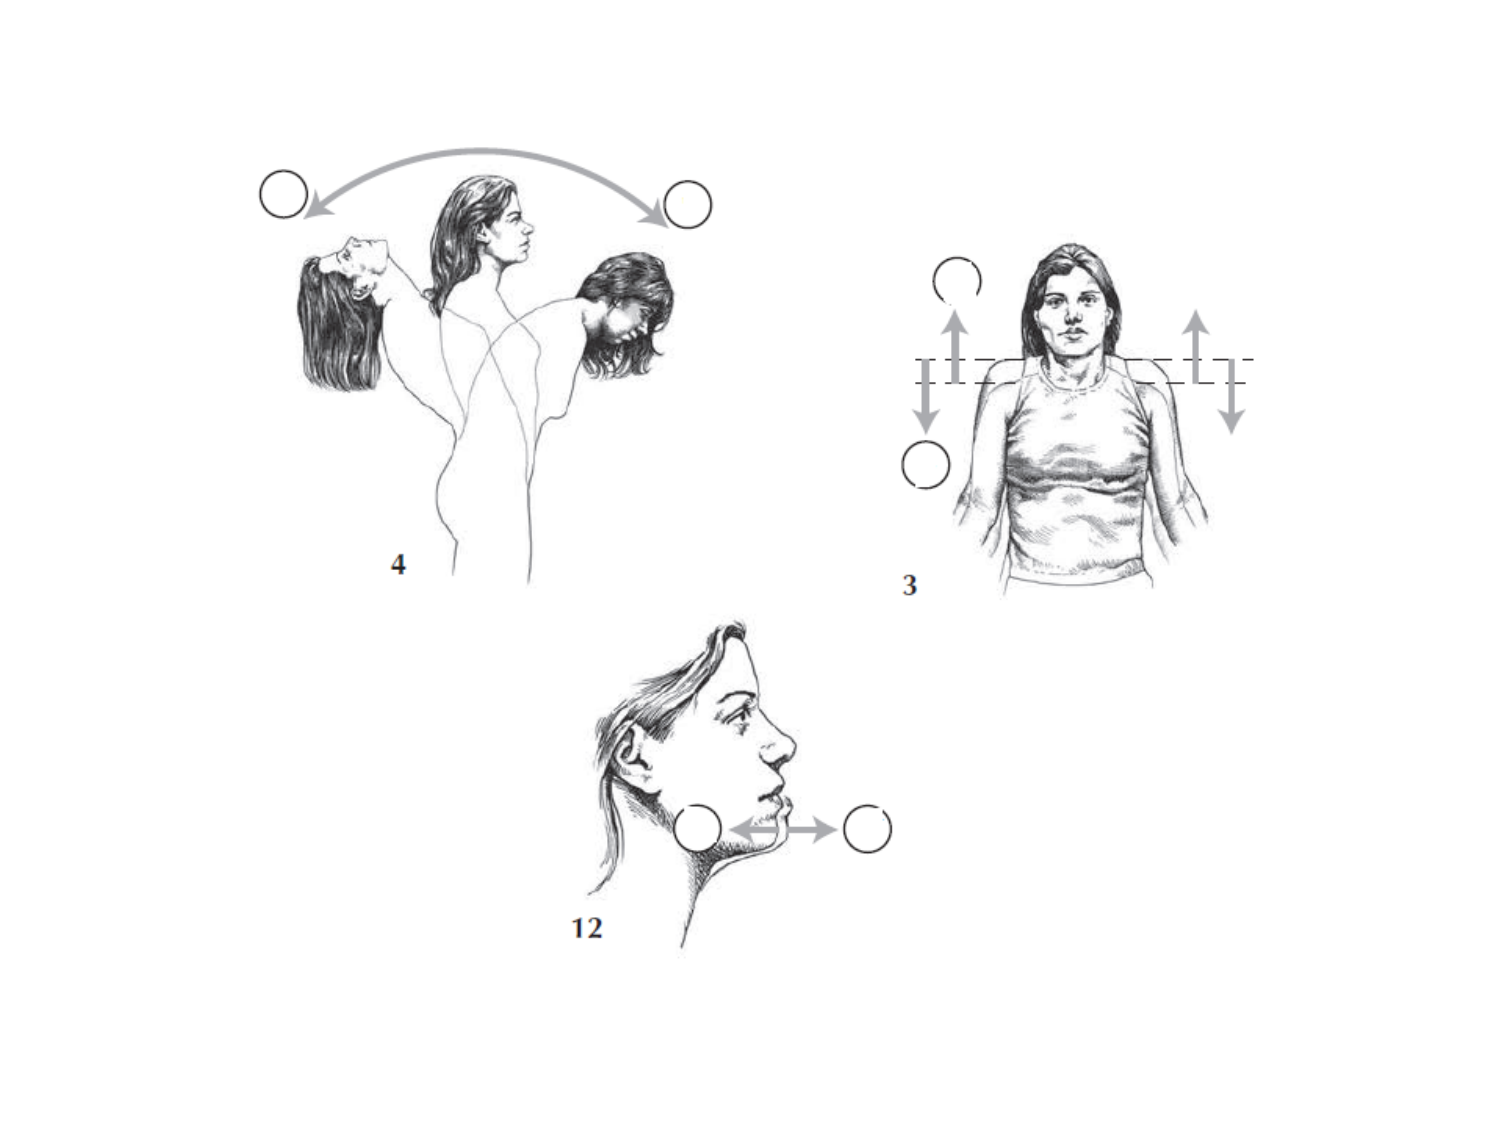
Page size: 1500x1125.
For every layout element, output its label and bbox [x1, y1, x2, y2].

picture [152, 34, 1319, 1055]
